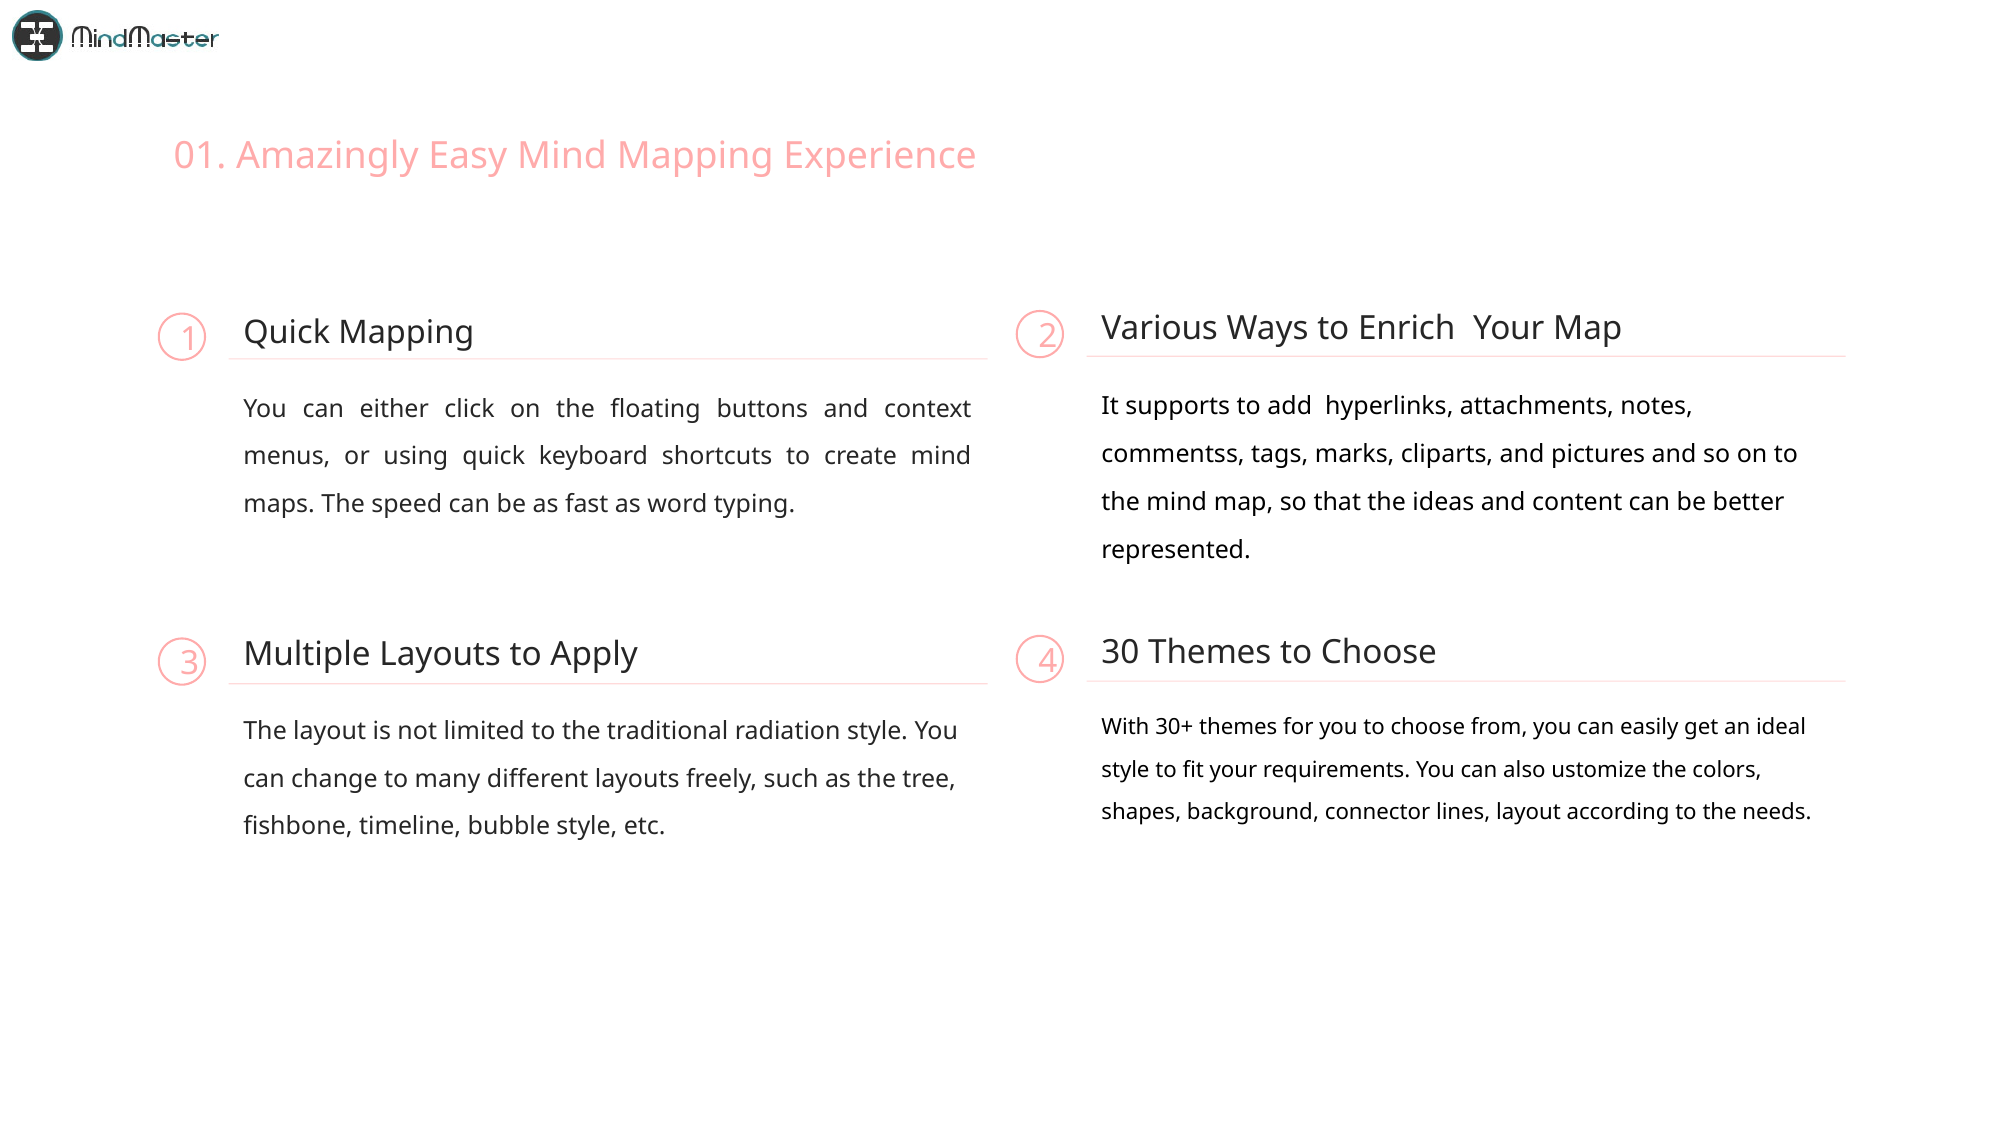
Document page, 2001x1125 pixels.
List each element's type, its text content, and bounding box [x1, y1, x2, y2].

text_box 3 [157, 637, 207, 686]
text_box 01. Amazingly Easy Mind Mapping Experience [158, 123, 1859, 184]
text_box 1 [157, 312, 207, 361]
text_box Multiple Layouts to Apply [228, 616, 988, 683]
text_box 4 [1015, 634, 1065, 684]
text_box It supports to add hyperlinks, attachments, notes, commentss, tags, marks, cliparts, and pictures and so on to the mind map, so that the ideas and content can be better represented. [1086, 364, 1846, 536]
text_box 30 Themes to Choose [1086, 615, 1846, 681]
text_box Quick Mapping [228, 292, 988, 358]
text_box Various Ways to Enrich Your Map [1086, 290, 1846, 356]
text_box You can either click on the floating buttons and context menus, or using quick keyboard shortcuts to create mind maps. The speed can be as fast as word typing. [228, 366, 988, 536]
text_box The layout is not limited to the traditional radiation style. You can change to many different layouts freely, such as the tree, fishbone, timeline, bubble style, etc. [228, 688, 988, 858]
text_box 2 [1015, 309, 1065, 359]
picture [12, 10, 219, 61]
text_box With 30+ themes for you to choose from, you can easily get an ideal style to fit your requirements. You can also ustomize the colors, shapes, background, connector lines, layout according to the needs. [1086, 688, 1846, 858]
